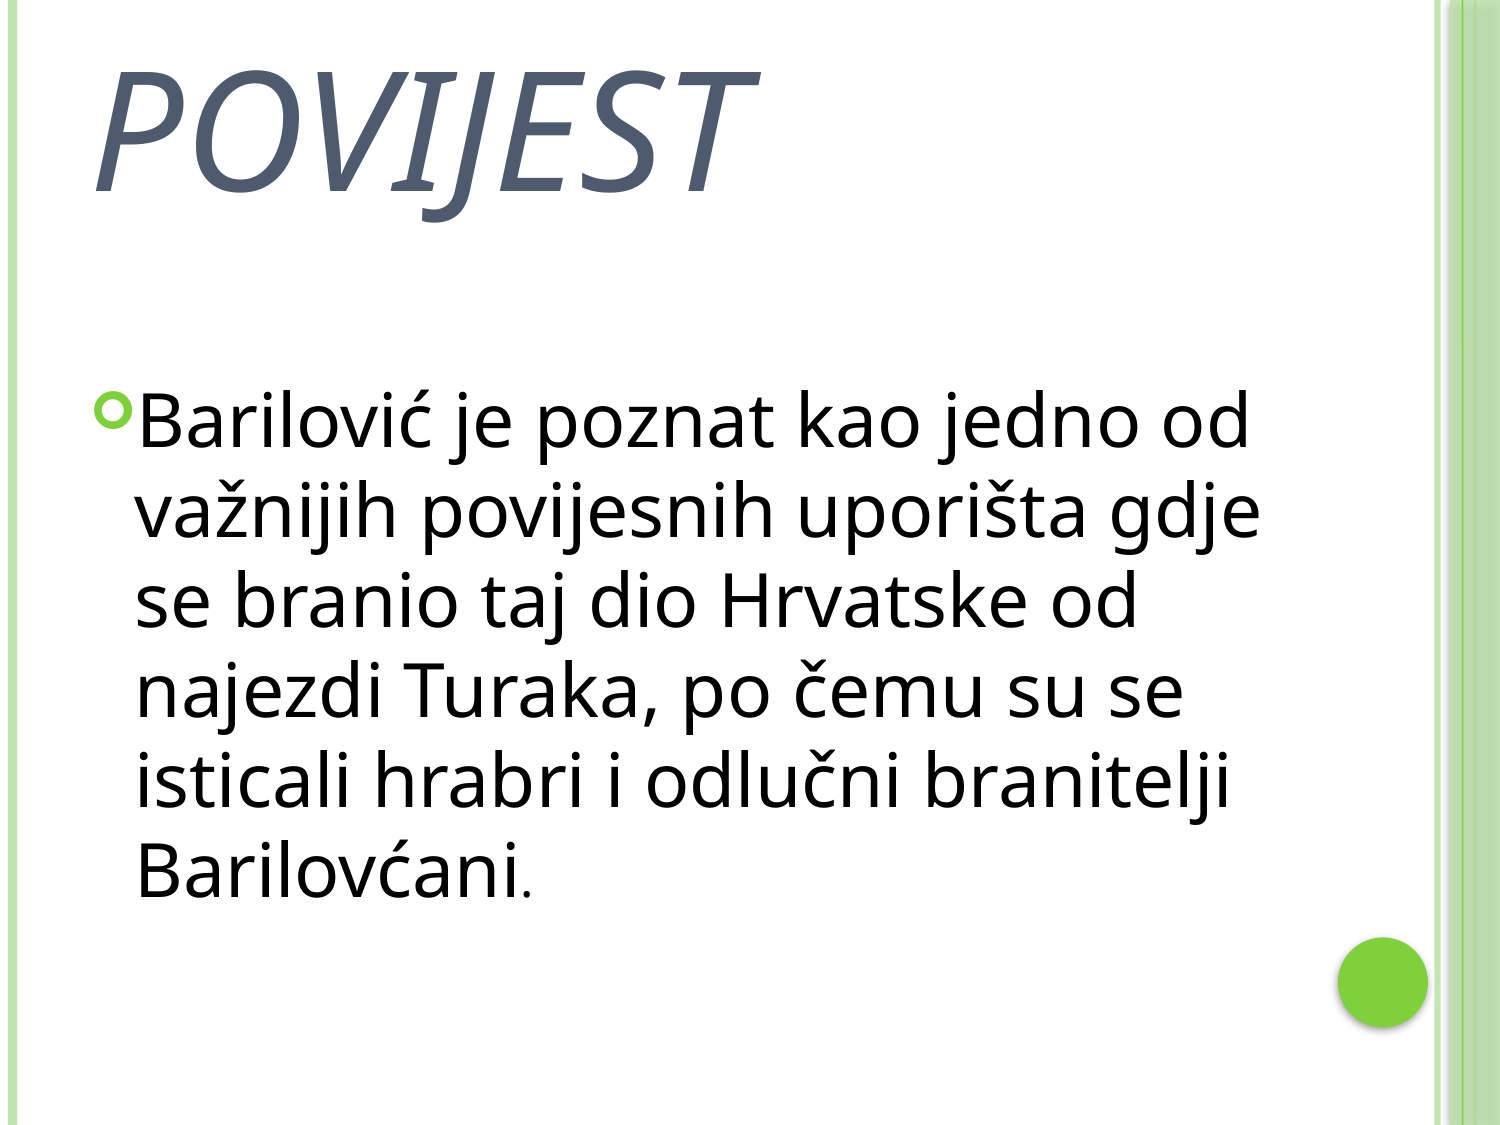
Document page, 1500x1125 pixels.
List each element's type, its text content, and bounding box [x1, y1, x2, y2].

list Barilović je poznat kao jedno od važnijih povijesnih uporišta gdje se branio taj dio Hrvatske od najezdi Turaka, po čemu su se isticali hrabri i odlučni branitelji Barilovćani. [75, 262, 1300, 1062]
title Povijest [75, 45, 1300, 233]
